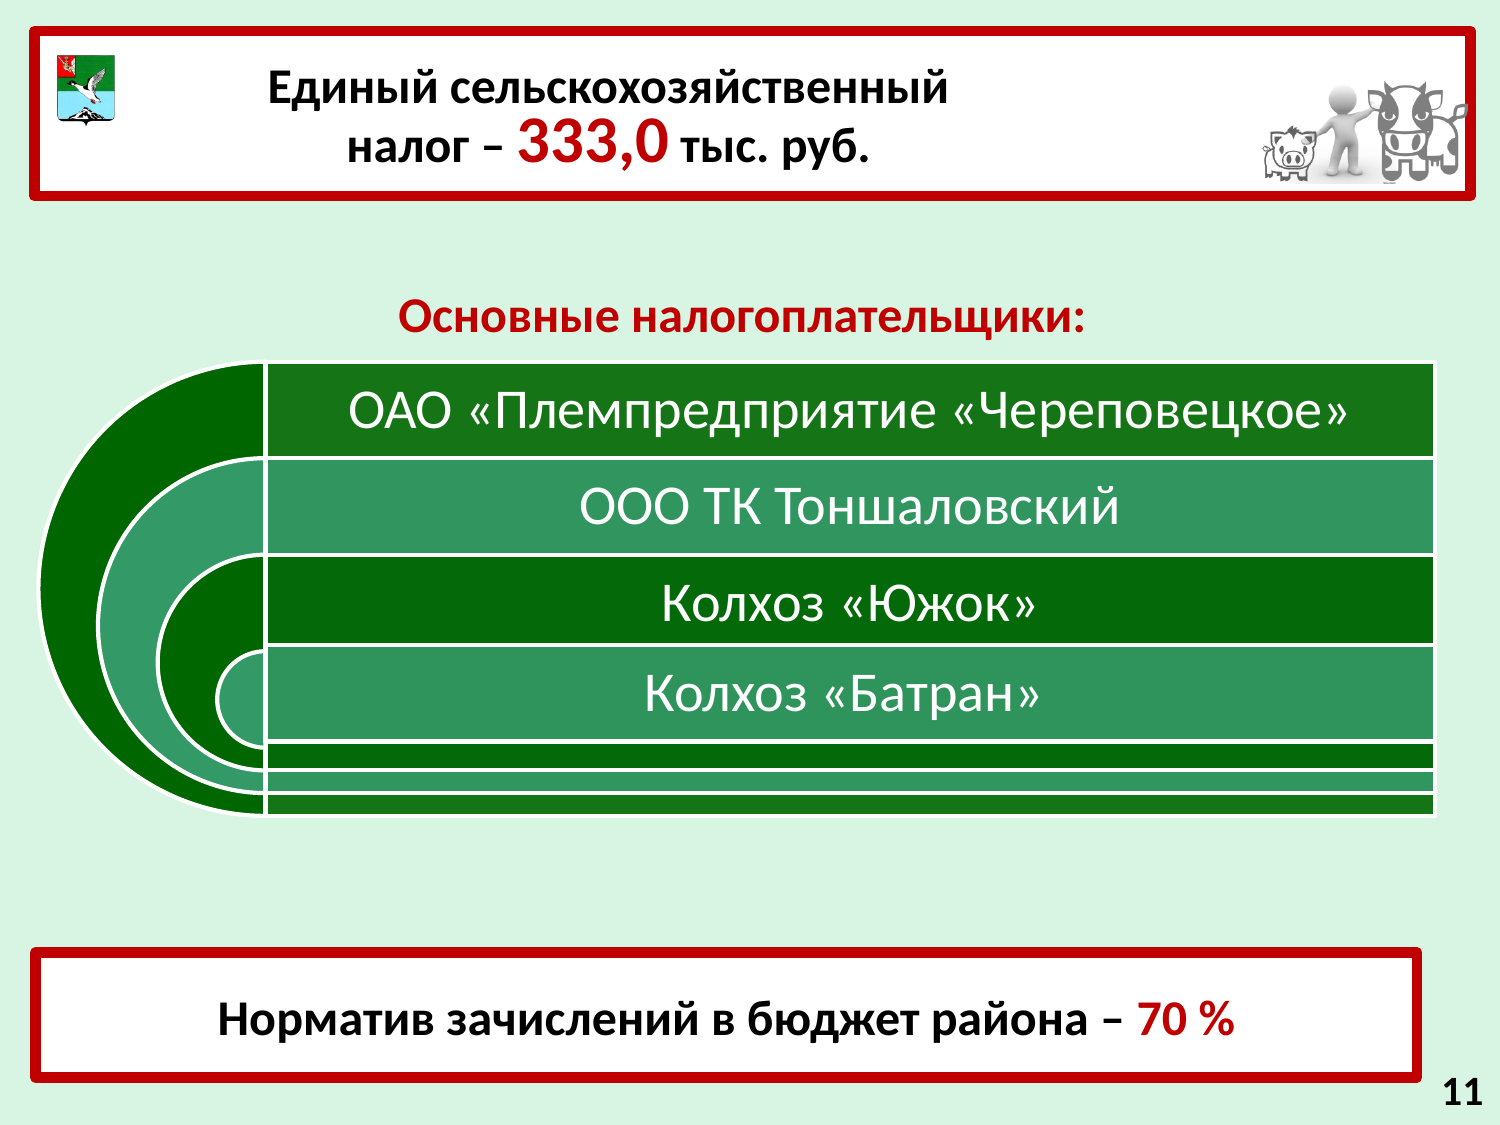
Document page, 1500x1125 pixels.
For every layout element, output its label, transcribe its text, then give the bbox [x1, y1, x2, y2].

text_box Норматив зачислений в бюджет района – 70 % [34, 950, 1419, 1080]
text_box [32, 29, 1473, 198]
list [38, 361, 1436, 817]
title Единый сельскохозяйственный налог – 333,0 тыс. руб. [0, 31, 1247, 196]
picture [56, 54, 115, 126]
text_box Основные налогоплательщики: [37, 274, 1447, 1125]
picture [1259, 76, 1471, 184]
slide_number 11 [1447, 1058, 1499, 1119]
